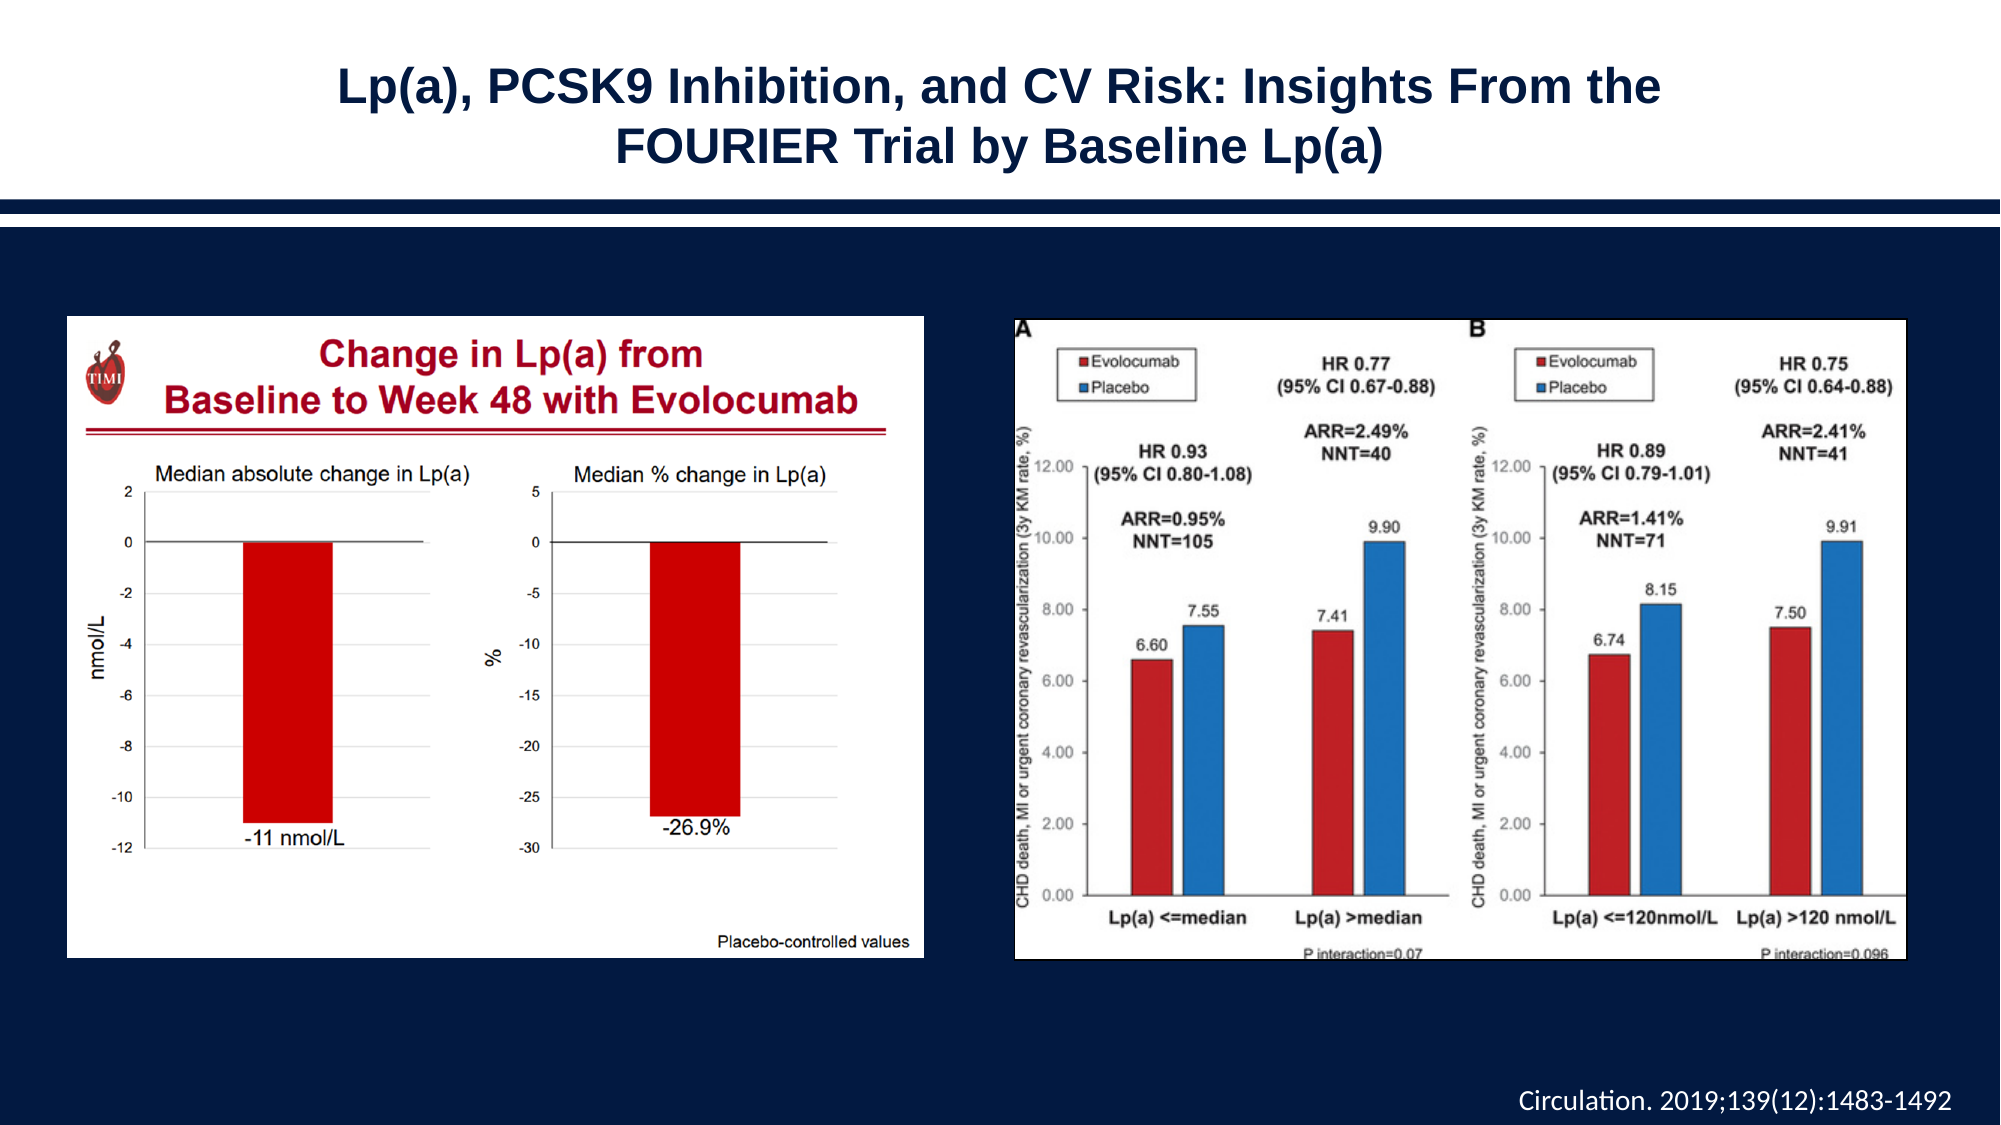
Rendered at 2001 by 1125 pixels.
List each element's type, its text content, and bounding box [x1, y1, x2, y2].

picture [67, 316, 924, 958]
text_box Lp(a), PCSK9 Inhibition, and CV Risk: Insights From the FOURIER Trial by Baseline Lp(a) [251, 45, 1749, 231]
picture [1015, 319, 1907, 960]
text_box Circulation. 2019;139(12):1483-1492 [889, 1038, 1968, 1124]
